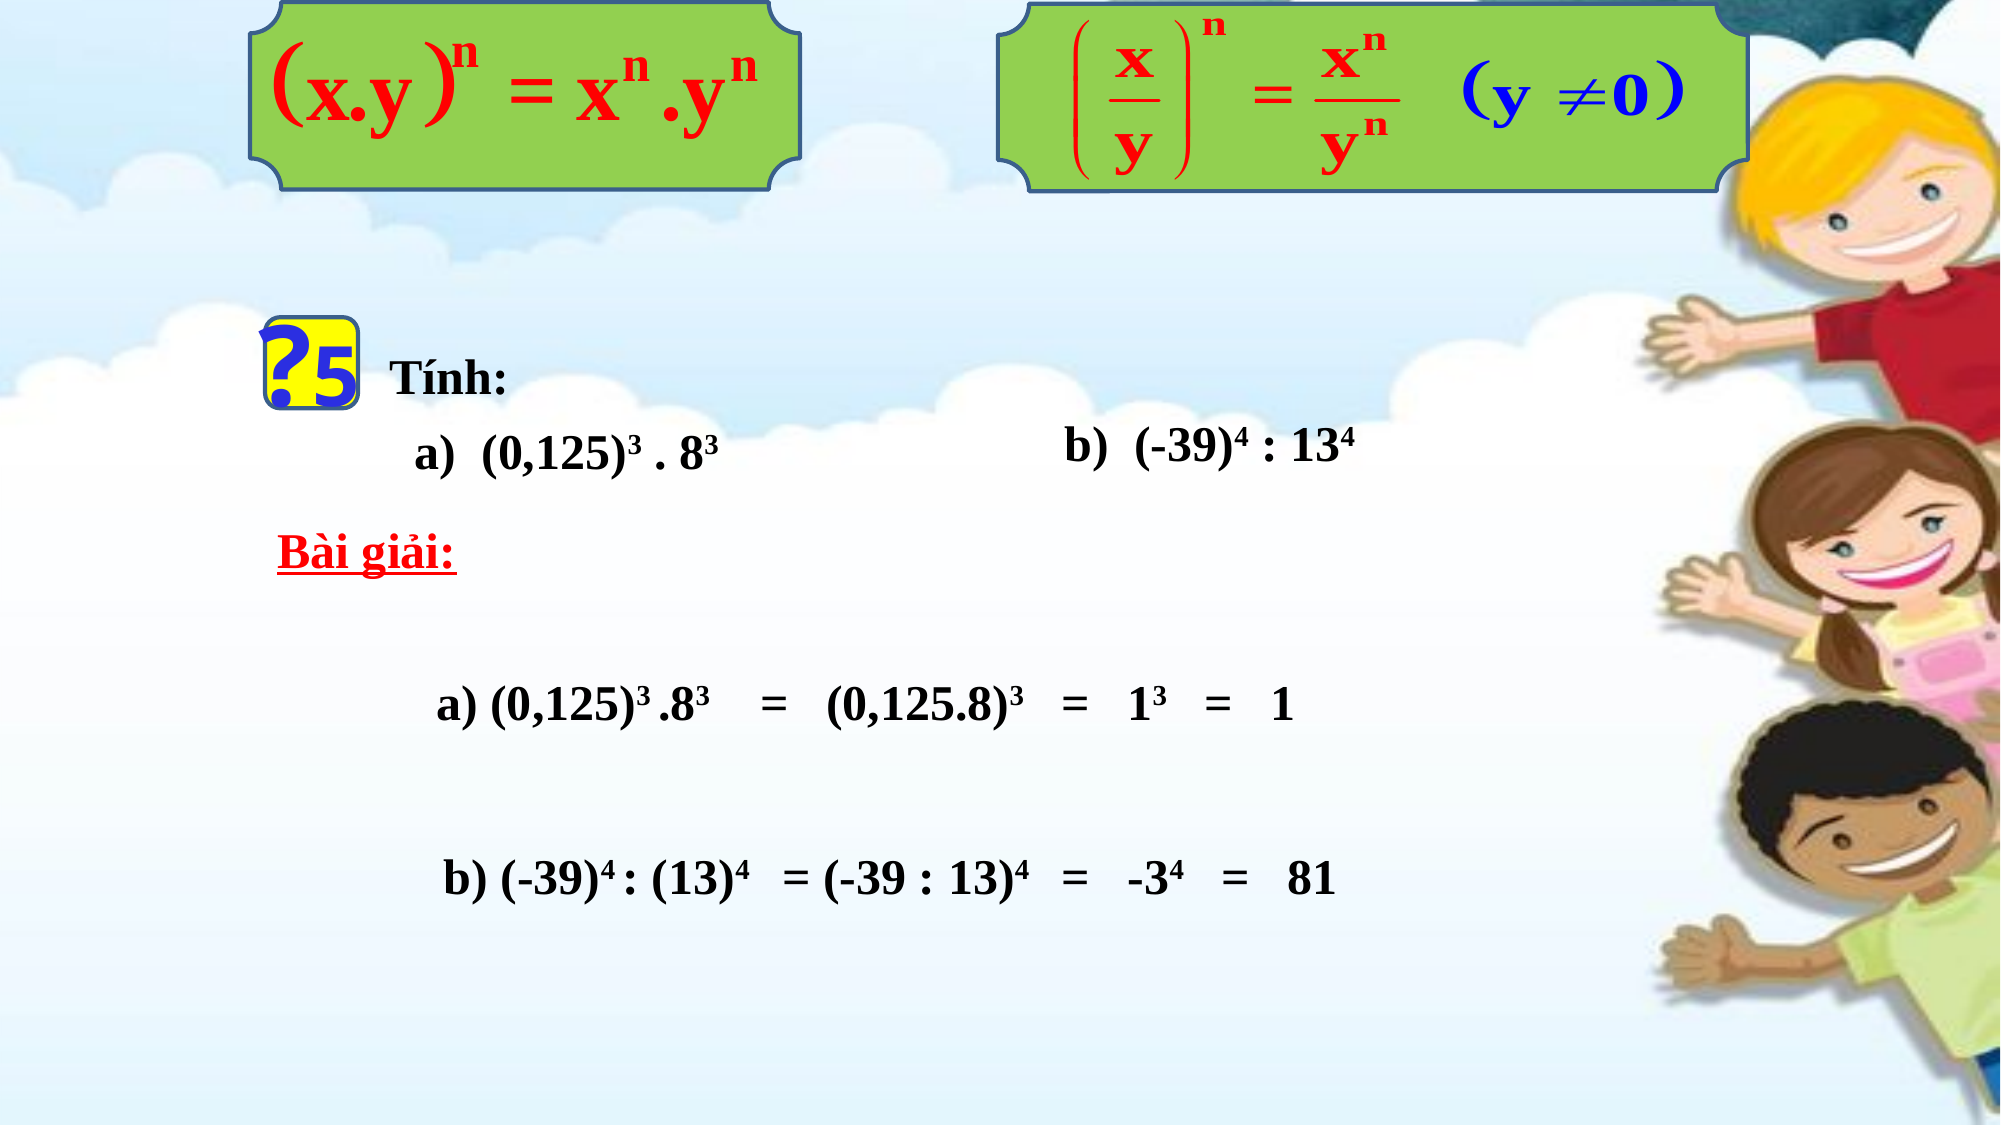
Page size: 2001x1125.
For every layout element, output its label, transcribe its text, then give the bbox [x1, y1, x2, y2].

text_box a) (0,125)3 . 83 [399, 412, 913, 488]
text_box b) (-39)4 : (13)4 = (-39 : 13)4 = -34 = 81 [428, 837, 1360, 913]
text_box a) (0,125)3 .83 = (0,125.8)3 = 13 = 1 [421, 663, 1311, 798]
text_box Tính: [386, 337, 888, 413]
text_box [997, 0, 1749, 192]
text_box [235, 286, 383, 439]
text_box b) (-39)4 : 134 [1049, 404, 1563, 479]
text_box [249, 1, 801, 190]
text_box Bài giải: [262, 511, 488, 587]
picture [0, 0, 2001, 1125]
